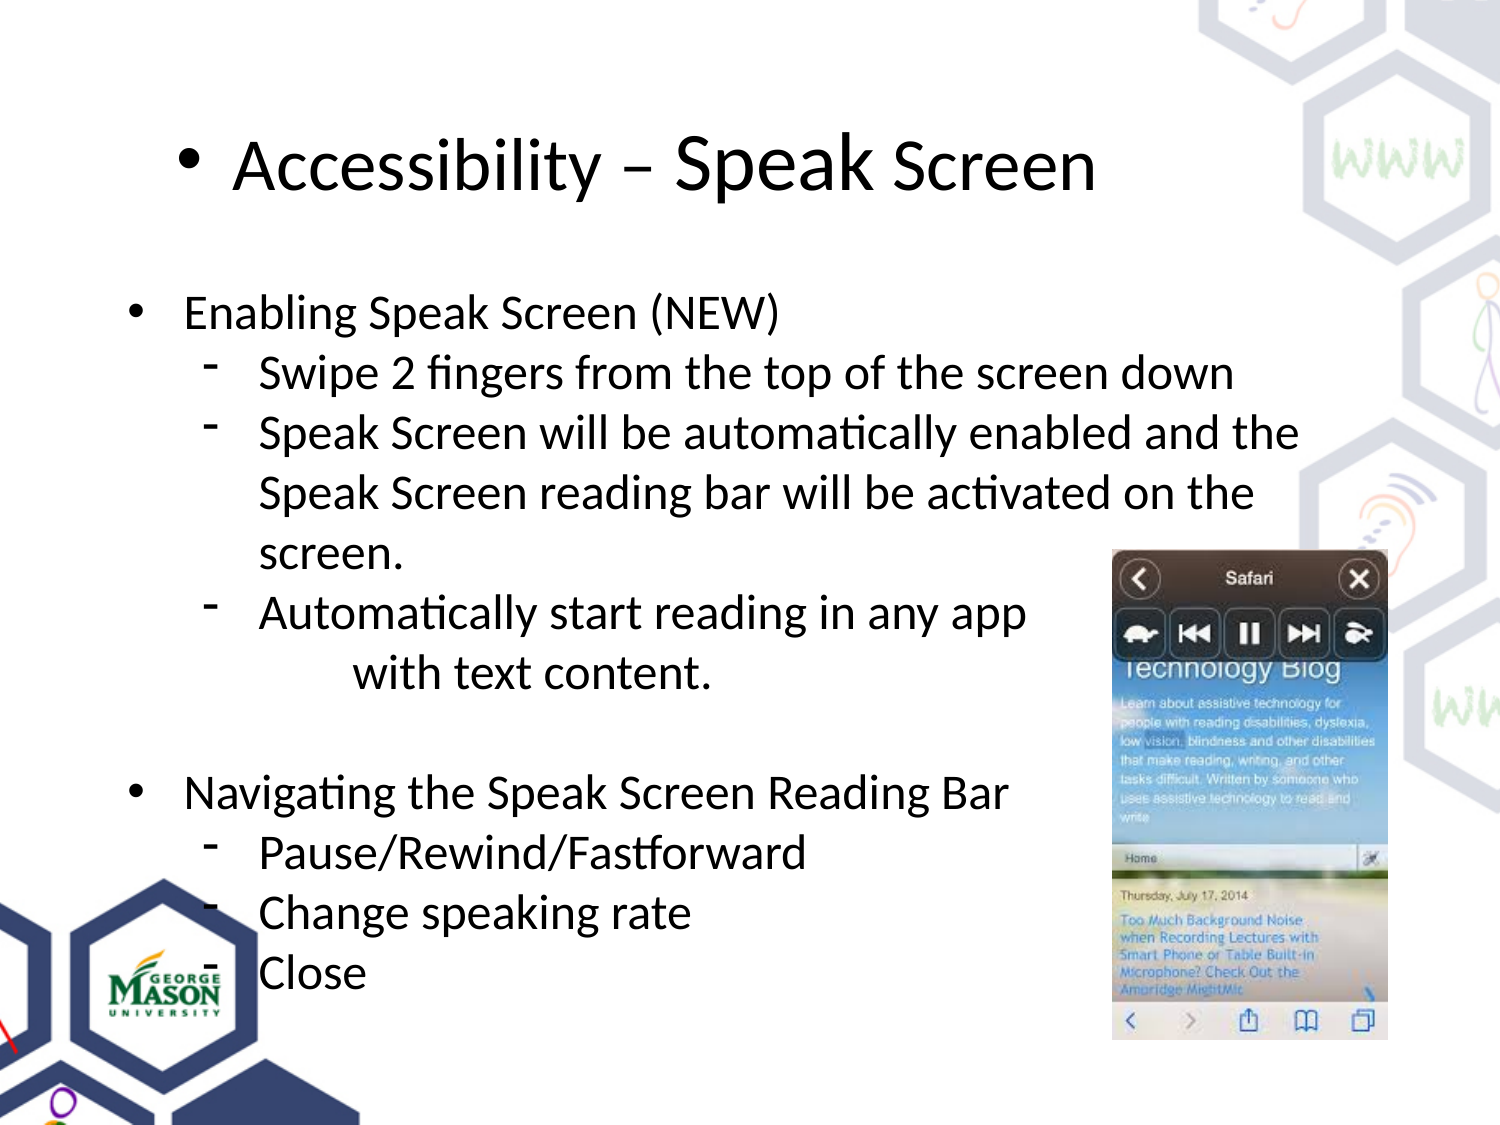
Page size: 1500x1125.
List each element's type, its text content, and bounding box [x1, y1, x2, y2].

picture [0, 0, 1500, 1125]
text_box Enabling Speak Screen (NEW) Swipe 2 fingers from the top of the screen down Speak Screen will be automatically enabled and the Speak Screen reading bar will be activated on the screen. Automatically start reading in any app with text content. Navigating the Speak Screen Reading Bar Pause/Rewind/Fastforward Change speaking rate Close [112, 272, 1388, 1125]
list Accessibility – Speak Screen [0, 99, 1275, 245]
